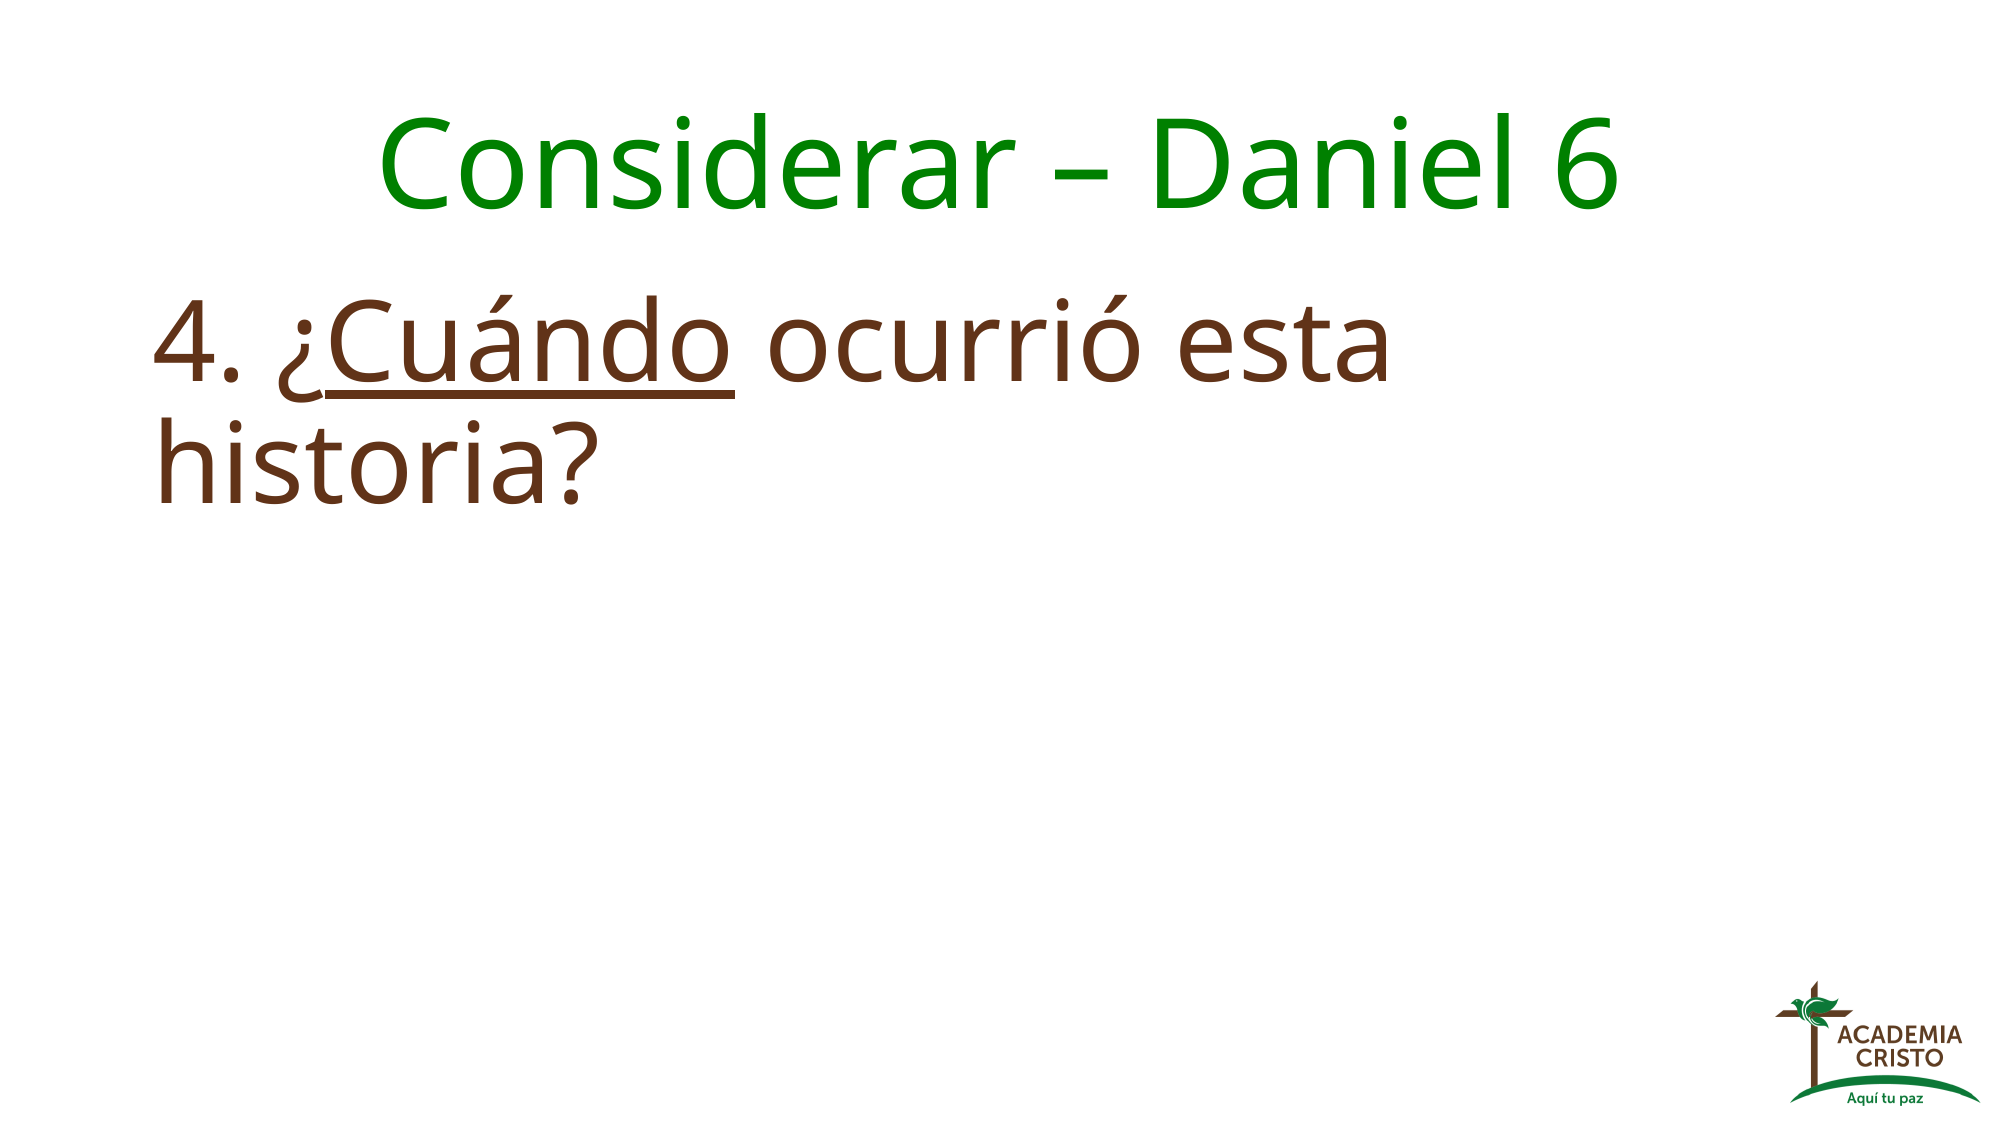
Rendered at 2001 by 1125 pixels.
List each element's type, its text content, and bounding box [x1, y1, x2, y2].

list 4. ¿Cuándo ocurrió esta historia? [137, 277, 1793, 1014]
title Considerar – Daniel 6 [137, 59, 1863, 278]
picture [1759, 972, 2000, 1125]
